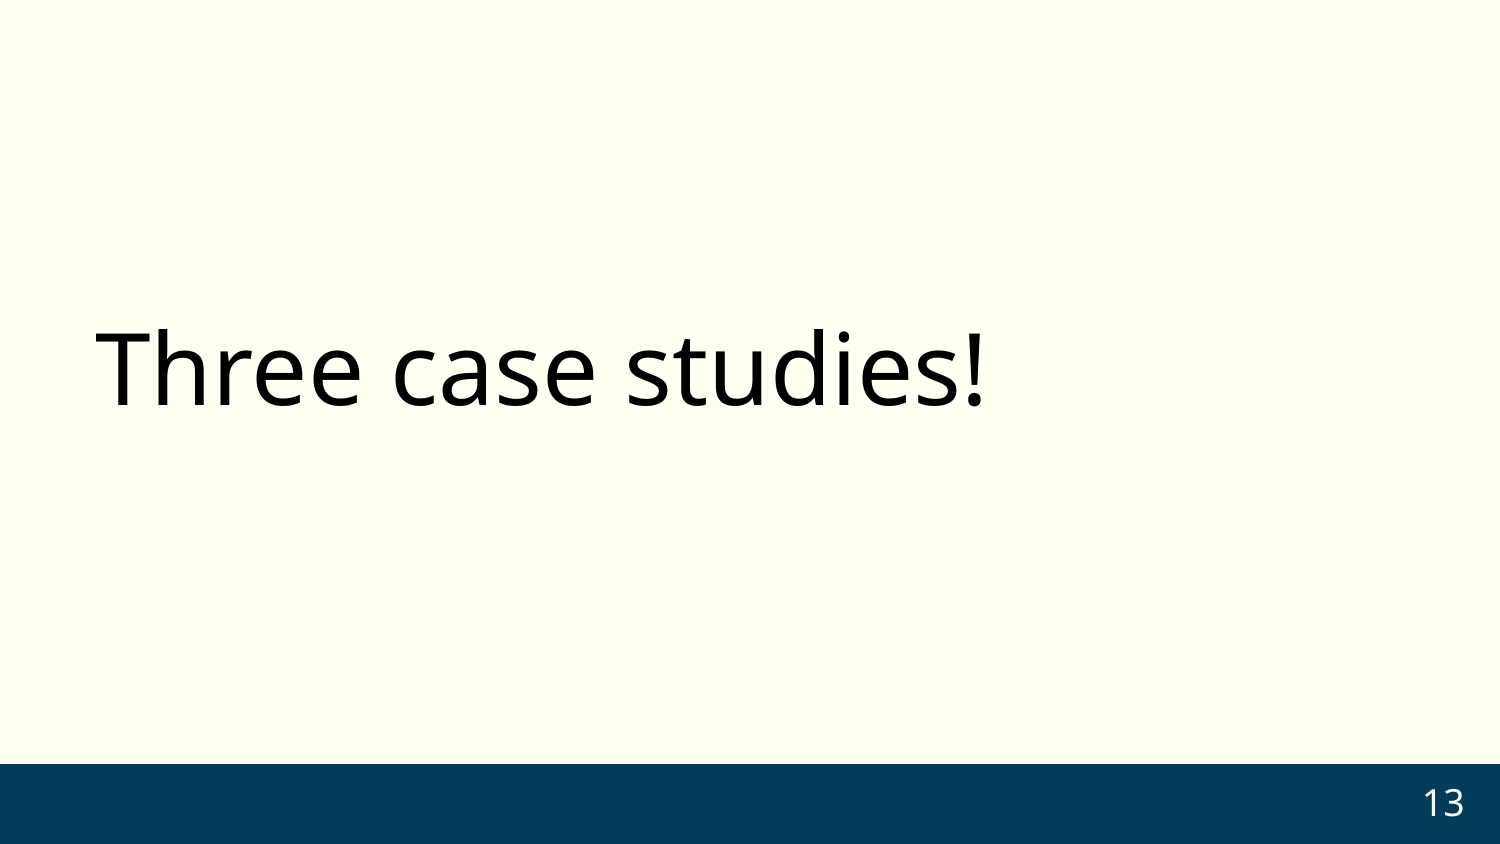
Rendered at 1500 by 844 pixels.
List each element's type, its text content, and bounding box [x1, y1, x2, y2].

slide_number 13 [1389, 772, 1480, 837]
title Three case studies! [80, 73, 1125, 657]
